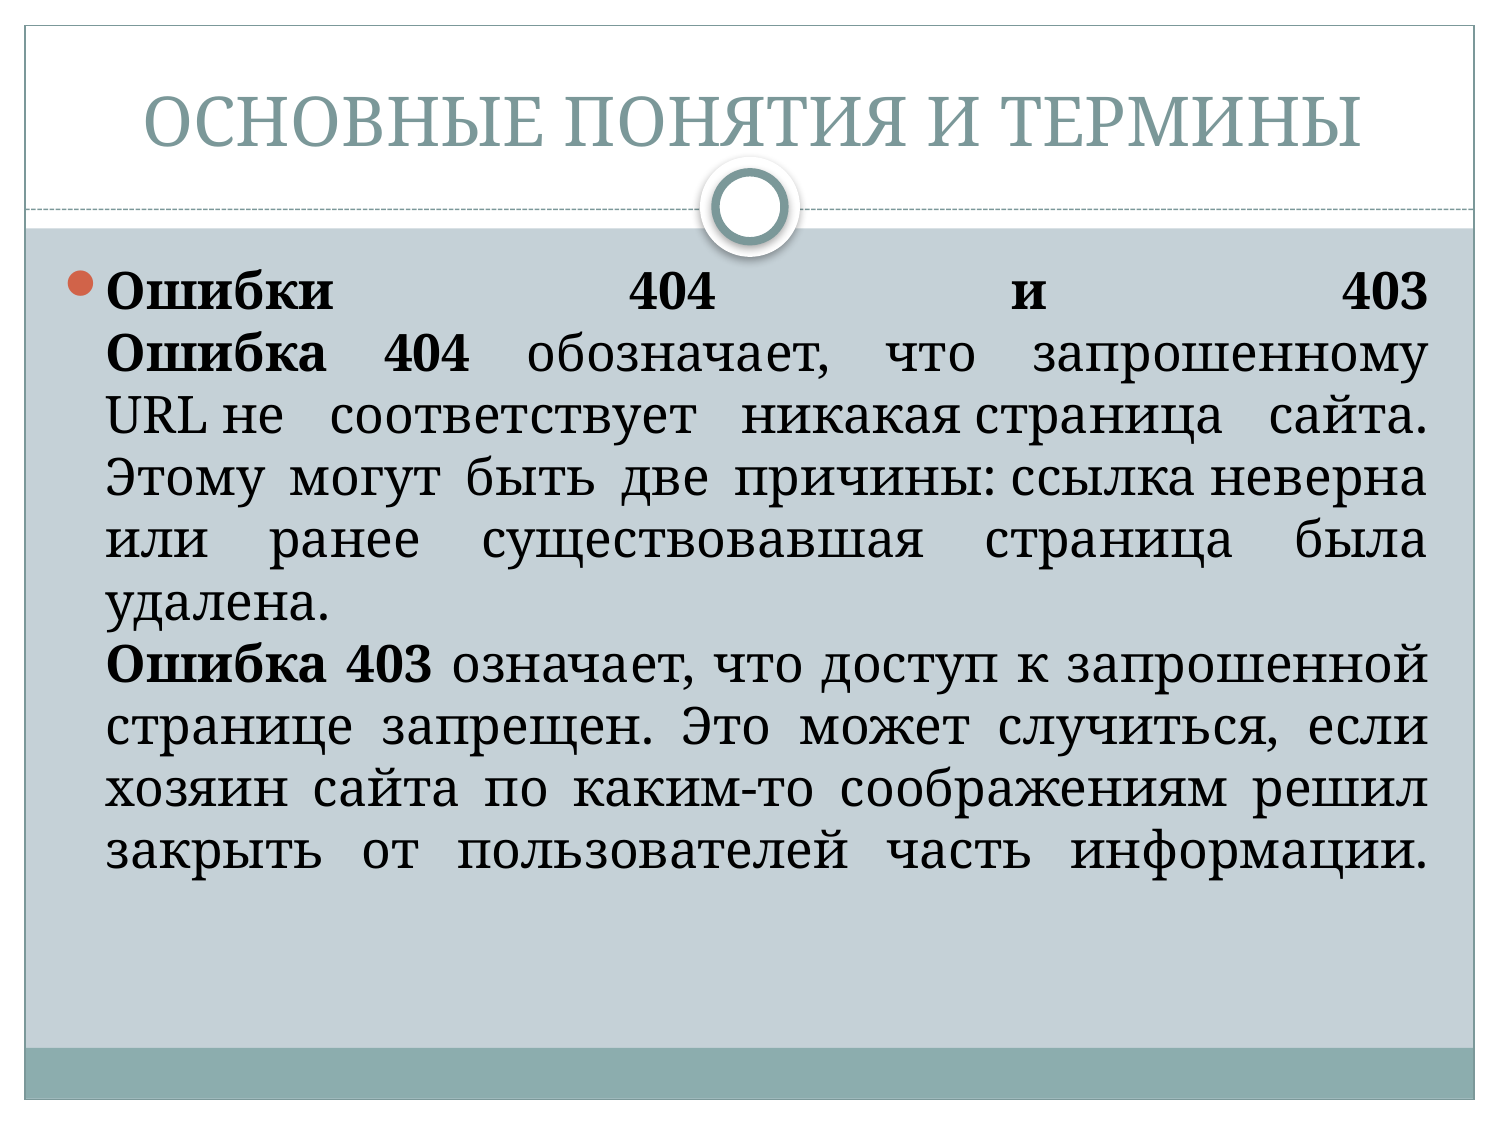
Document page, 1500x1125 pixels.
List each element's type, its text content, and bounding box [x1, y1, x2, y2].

list Ошибки 404 и 403 Ошибка 404 обозначает, что запрошенному URL не соответствует никакая страница сайта. Этому могут быть две причины: ссылка неверна или ранее существовавшая страница была удалена. Ошибка 403 означает, что доступ к запрошенной странице запрещен. Это может случиться, если хозяин сайта по каким-то соображениям решил закрыть от пользователей часть информации. [49, 250, 1445, 1001]
title ОСНОВНЫЕ ПОНЯТИЯ И ТЕРМИНЫ [53, 42, 1454, 168]
